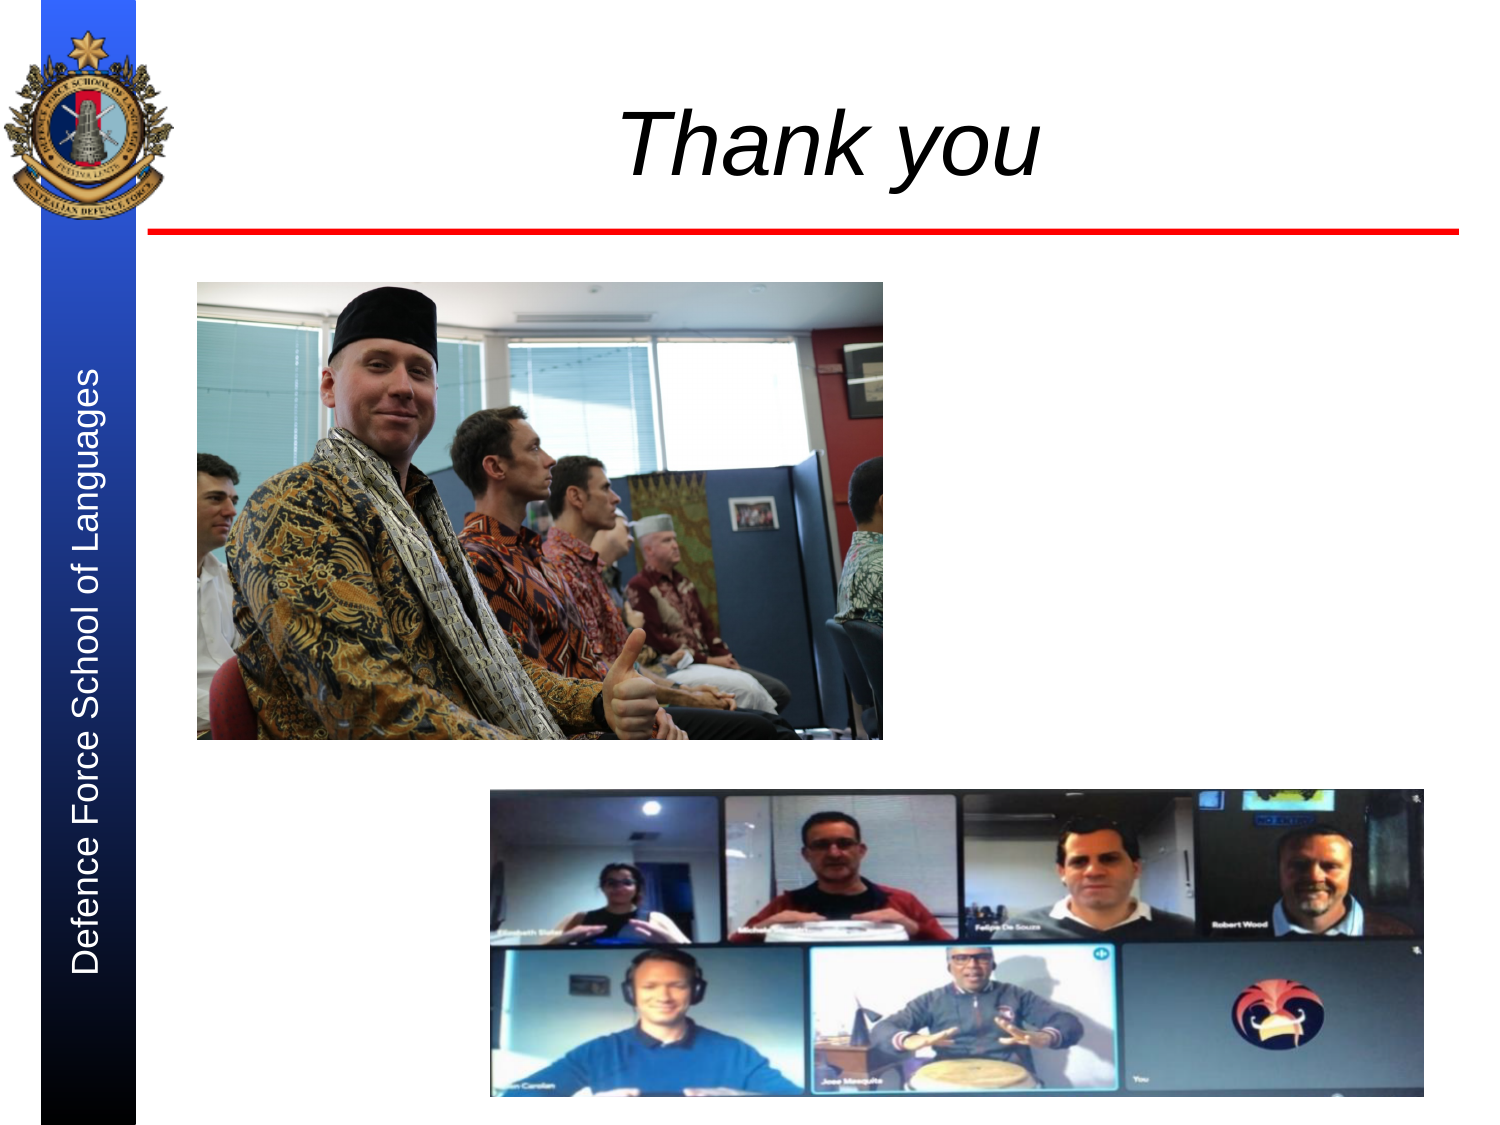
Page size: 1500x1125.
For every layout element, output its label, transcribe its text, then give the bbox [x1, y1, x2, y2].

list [489, 789, 1424, 1097]
picture [196, 282, 883, 740]
title Thank you [198, 45, 1459, 233]
picture [3, 30, 174, 220]
